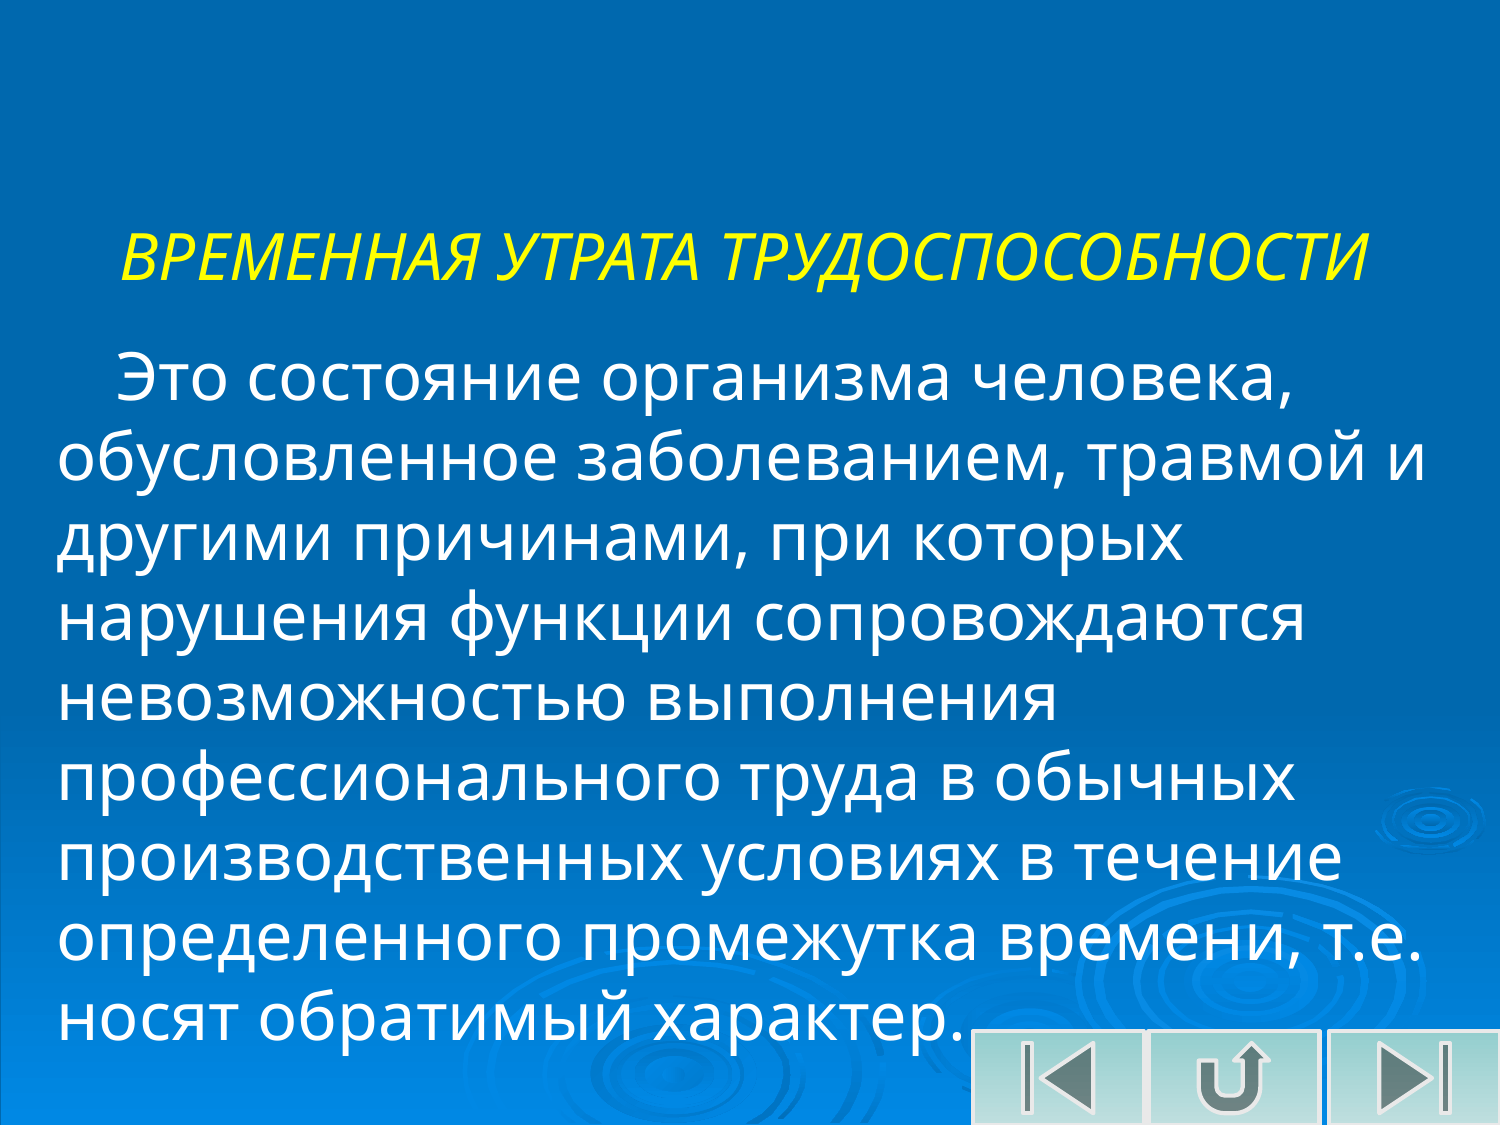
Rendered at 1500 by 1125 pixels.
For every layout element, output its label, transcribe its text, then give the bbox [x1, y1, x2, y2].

title ВРЕМЕННАЯ УТРАТА ТРУДОСПОСОБНОСТИ [76, 160, 1413, 302]
text_box [1146, 1029, 1322, 1125]
text_box [1327, 1029, 1500, 1125]
list Это состояние организма человека, обусловленное заболеванием, травмой и другими причинами, при которых нарушения функции сопровождаются невозможностью выполнения профессионального труда в обычных производственных условиях в течение определенного промежутка времени, т.е. носят обратимый характер. [40, 326, 1472, 1125]
text_box [971, 1029, 1146, 1125]
